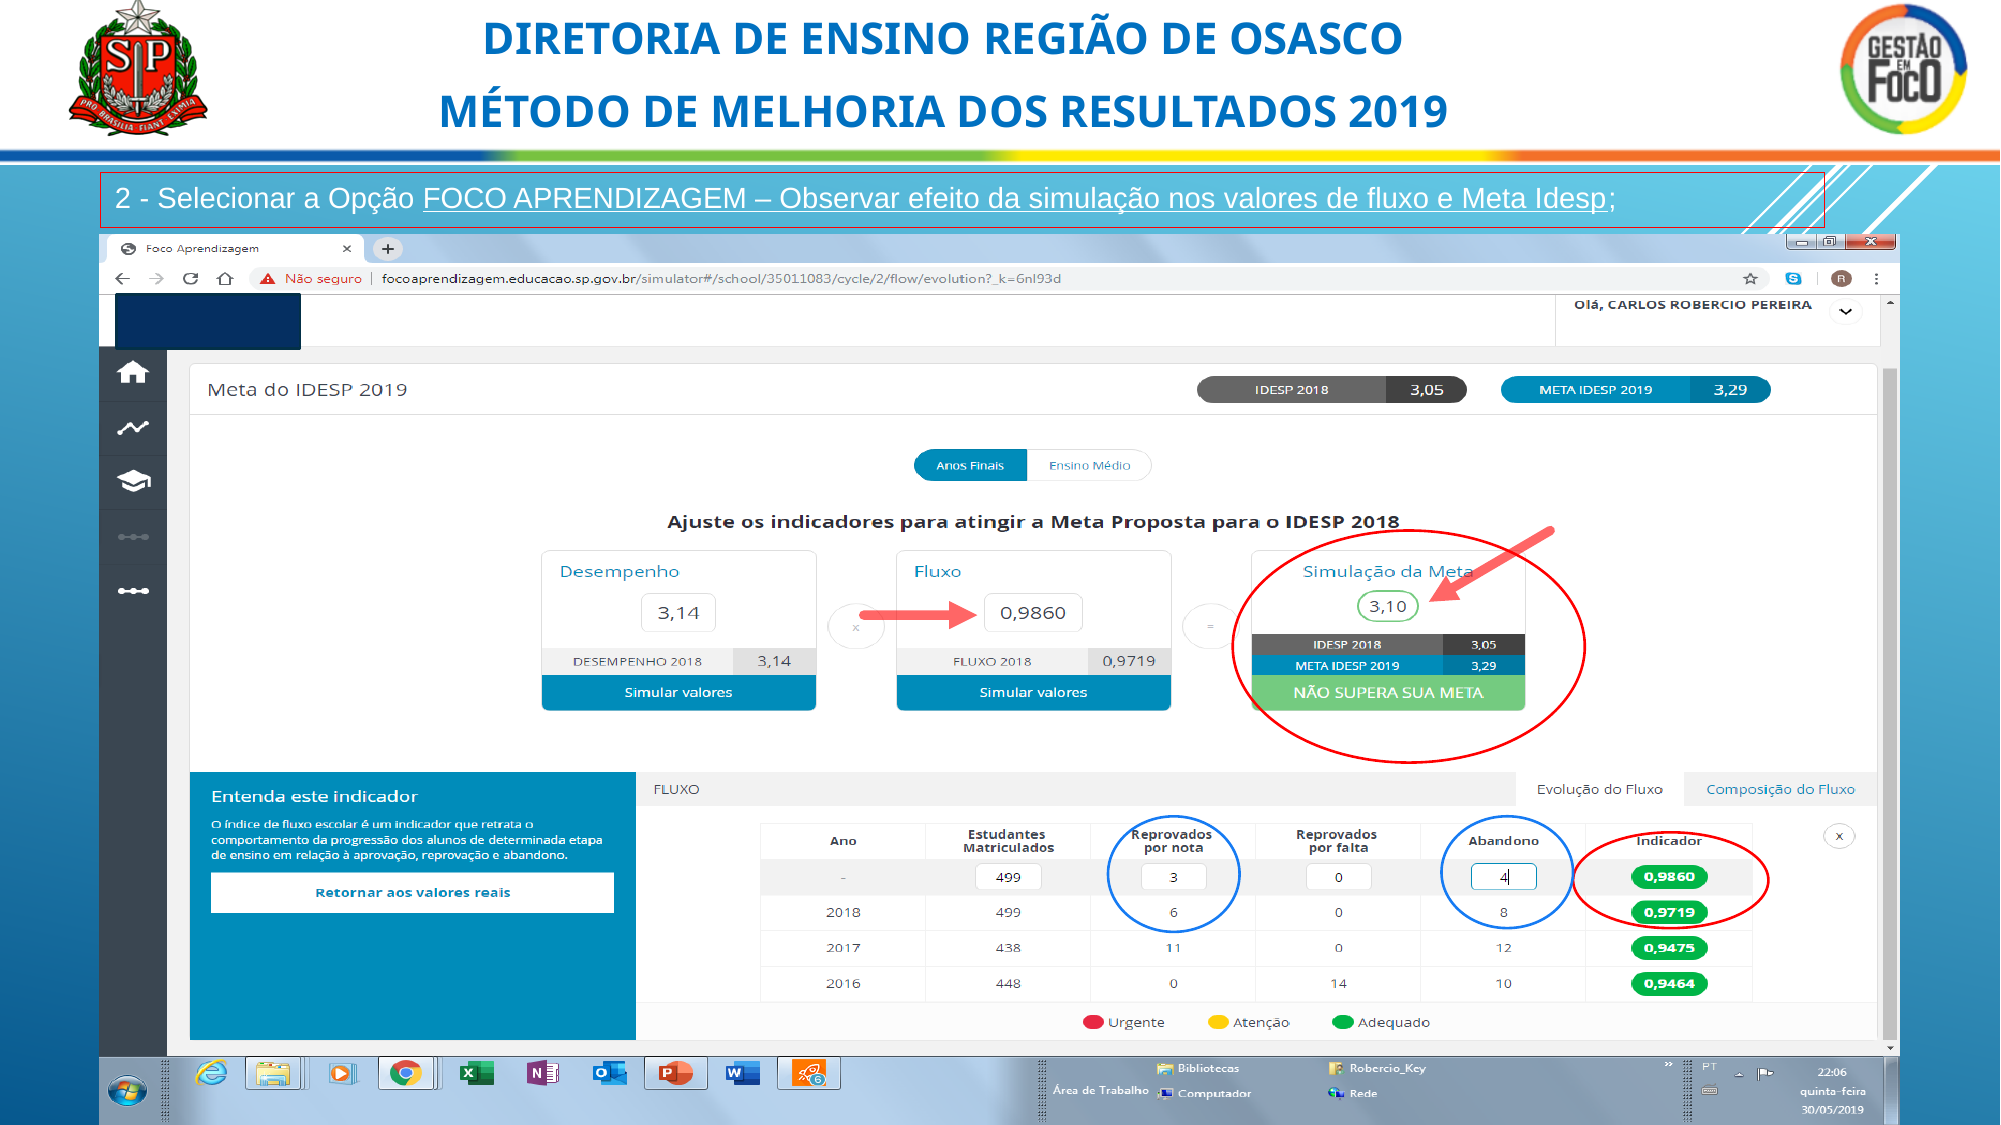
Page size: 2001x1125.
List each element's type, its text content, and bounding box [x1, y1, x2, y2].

picture [99, 234, 1901, 1125]
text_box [1428, 530, 1551, 603]
picture [0, 0, 2000, 166]
text_box 2 - Selecionar a Opção FOCO APRENDIZAGEM – Observar efeito da simulação nos valores de fluxo e Meta Idesp; [100, 172, 1825, 228]
